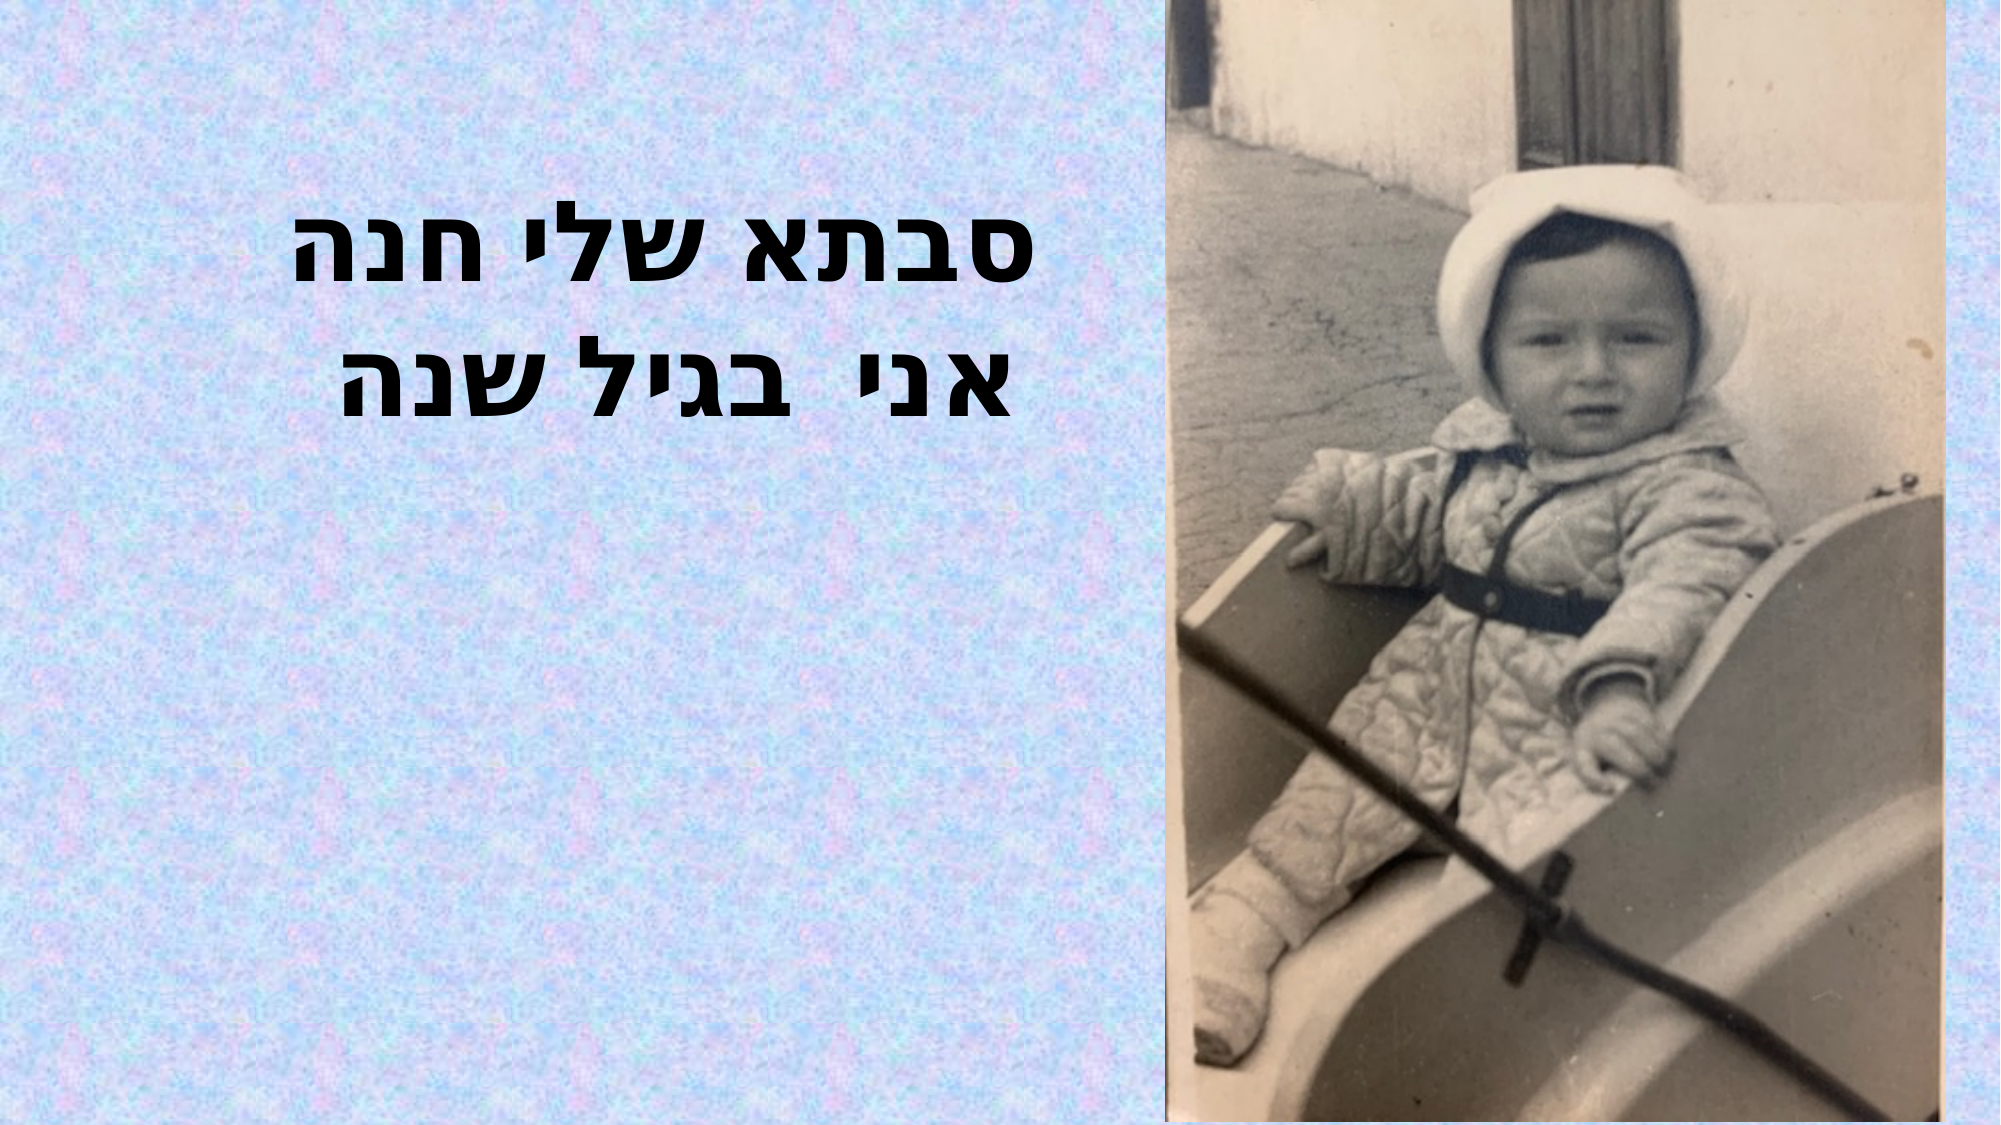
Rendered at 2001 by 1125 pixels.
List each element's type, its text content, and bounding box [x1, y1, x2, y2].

picture [0, 0, 2001, 1125]
text_box סבתא שלי חנה אני בגיל שנה [211, 161, 1114, 447]
